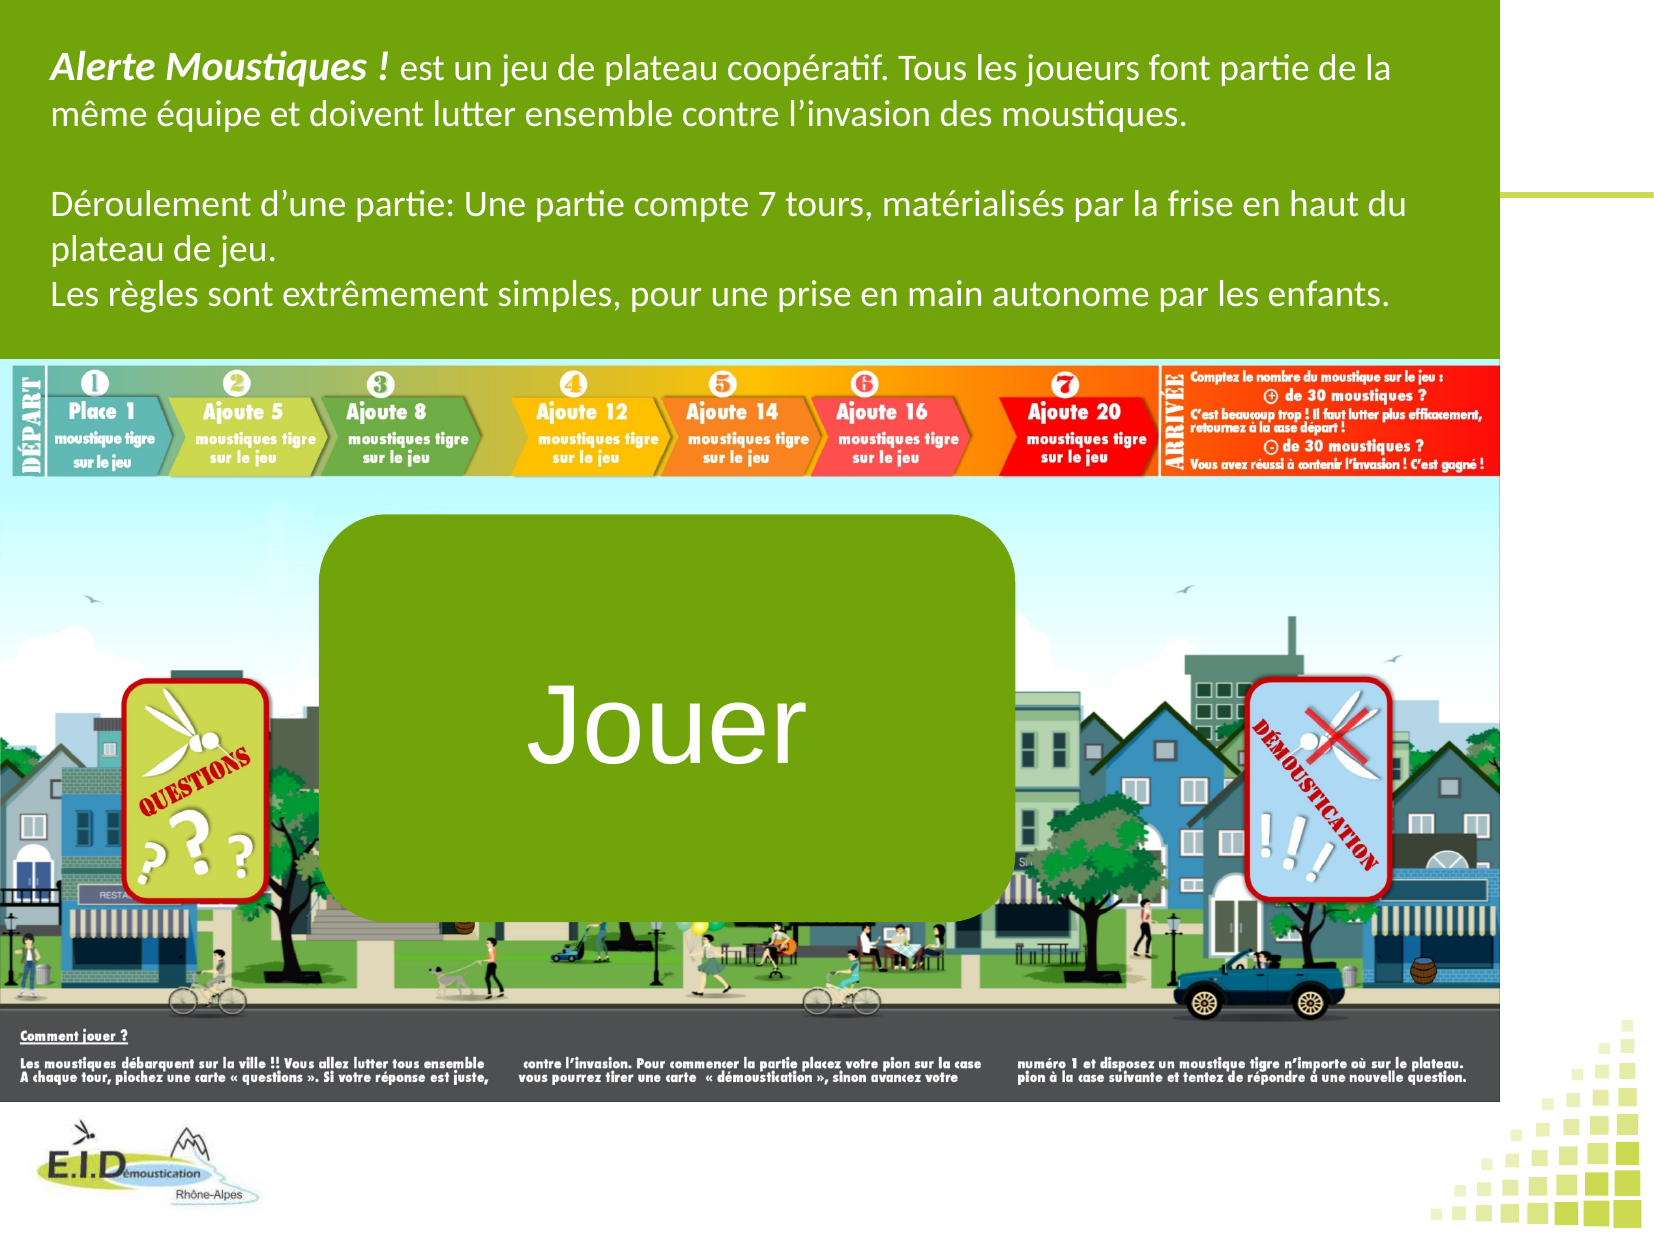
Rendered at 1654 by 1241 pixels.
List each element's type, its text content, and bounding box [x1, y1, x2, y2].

picture [29, 1116, 266, 1211]
text_box [0, 0, 1501, 360]
picture [0, 359, 1500, 1102]
text_box Alerte Moustiques ! est un jeu de plateau coopératif. Tous les joueurs font partie de la même équipe et doivent lutter ensemble contre l’invasion des moustiques. Déroulement d’une partie: Une partie compte 7 tours, matérialisés par la frise en haut du plateau de jeu. Les règles sont extrêmement simples, pour une prise en main autonome par les enfants. [35, 31, 1474, 322]
